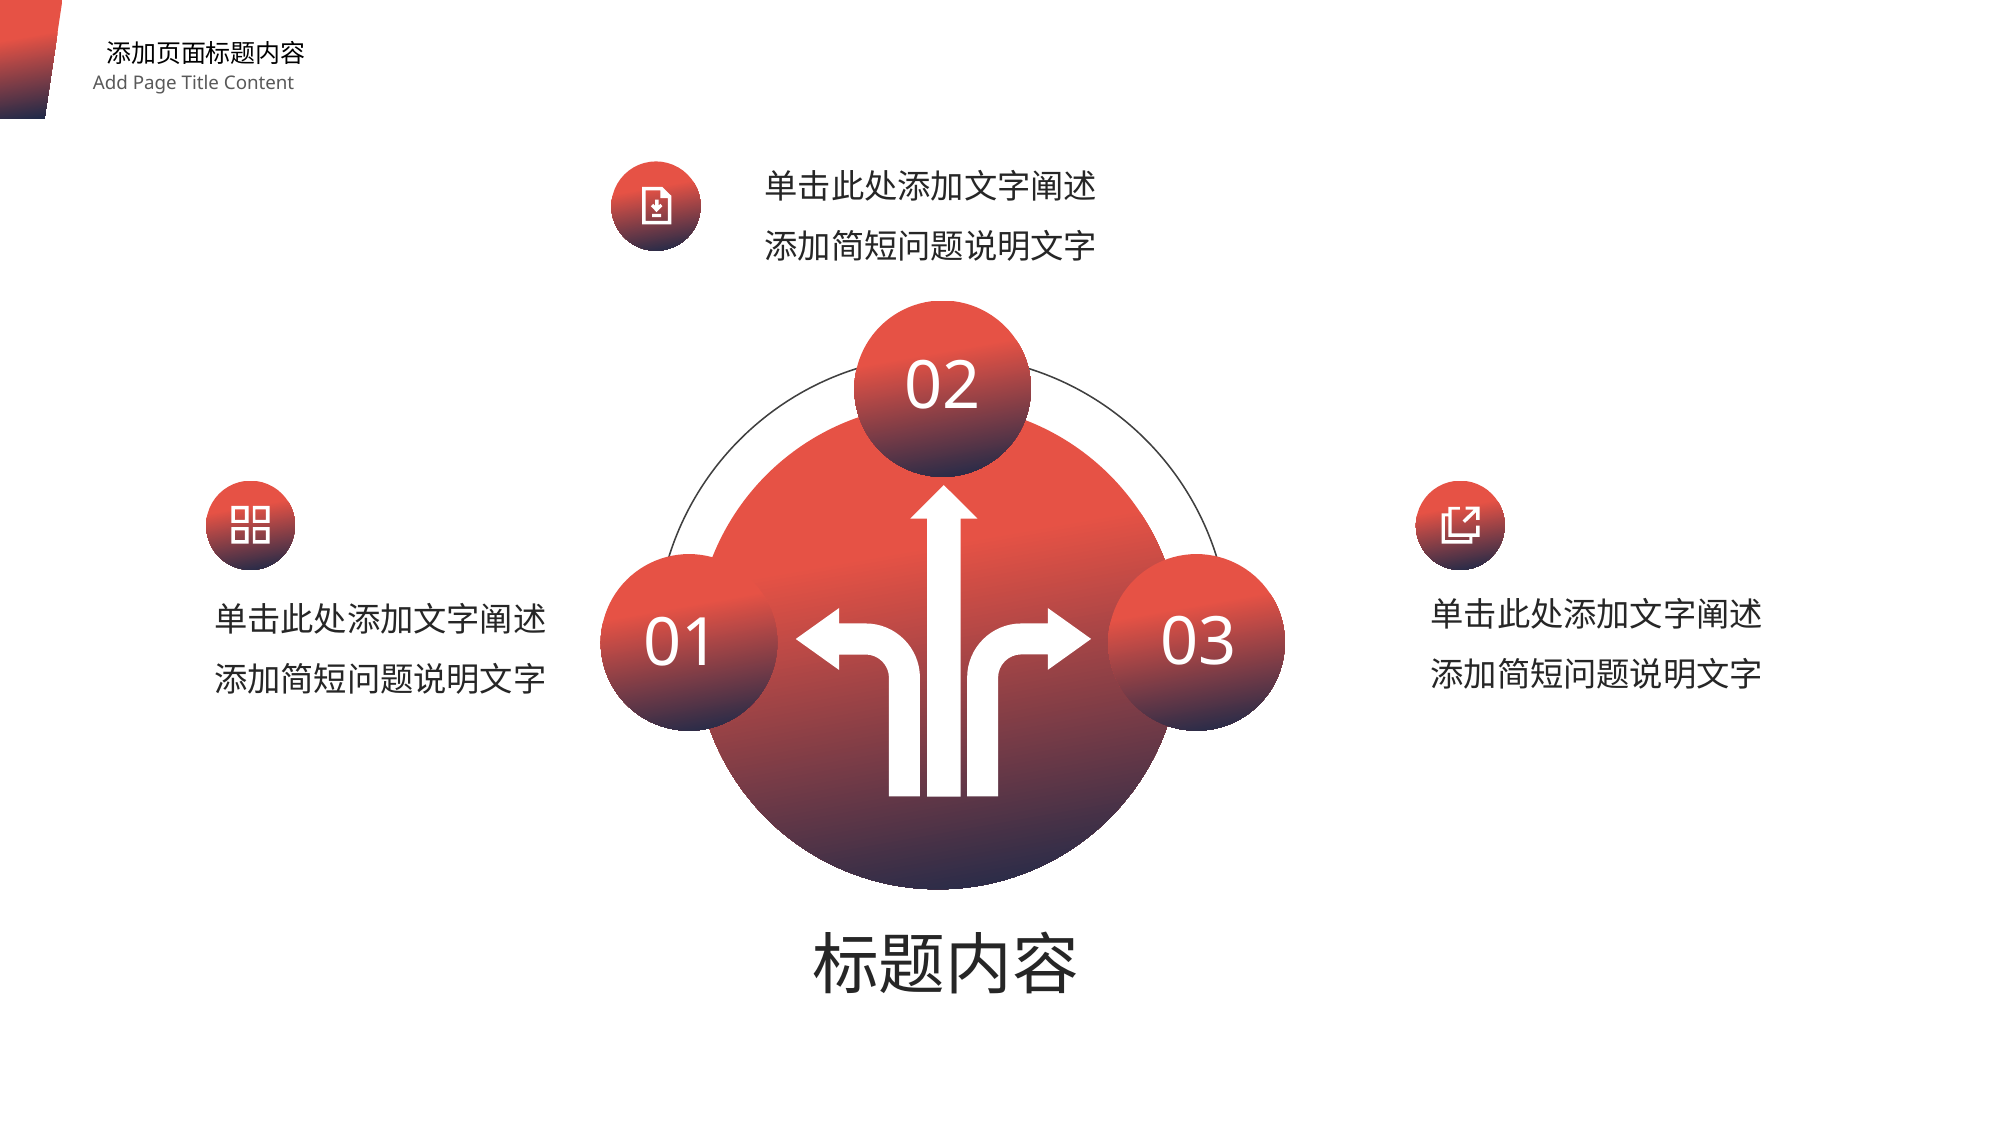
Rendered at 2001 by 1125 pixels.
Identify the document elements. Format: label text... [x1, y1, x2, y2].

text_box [600, 554, 778, 731]
text_box [795, 607, 920, 797]
text_box [0, 0, 63, 119]
text_box [1031, 369, 1216, 554]
text_box [710, 418, 1166, 890]
text_box [967, 607, 1092, 797]
text_box [910, 485, 978, 797]
text_box [669, 369, 854, 554]
text_box 单击此处添加文字阐述添加简短问题说明文字 [199, 571, 576, 706]
text_box Add Page Title Content [78, 63, 309, 101]
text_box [206, 480, 295, 570]
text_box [854, 300, 1031, 477]
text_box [1108, 554, 1285, 731]
text_box 单击此处添加文字阐述添加简短问题说明文字 [1415, 565, 1793, 701]
text_box 标题内容 [797, 914, 1094, 1010]
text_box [1415, 480, 1505, 570]
text_box 添加页面标题内容 [91, 30, 321, 76]
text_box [611, 161, 701, 251]
text_box 单击此处添加文字阐述添加简短问题说明文字 [749, 137, 1127, 273]
